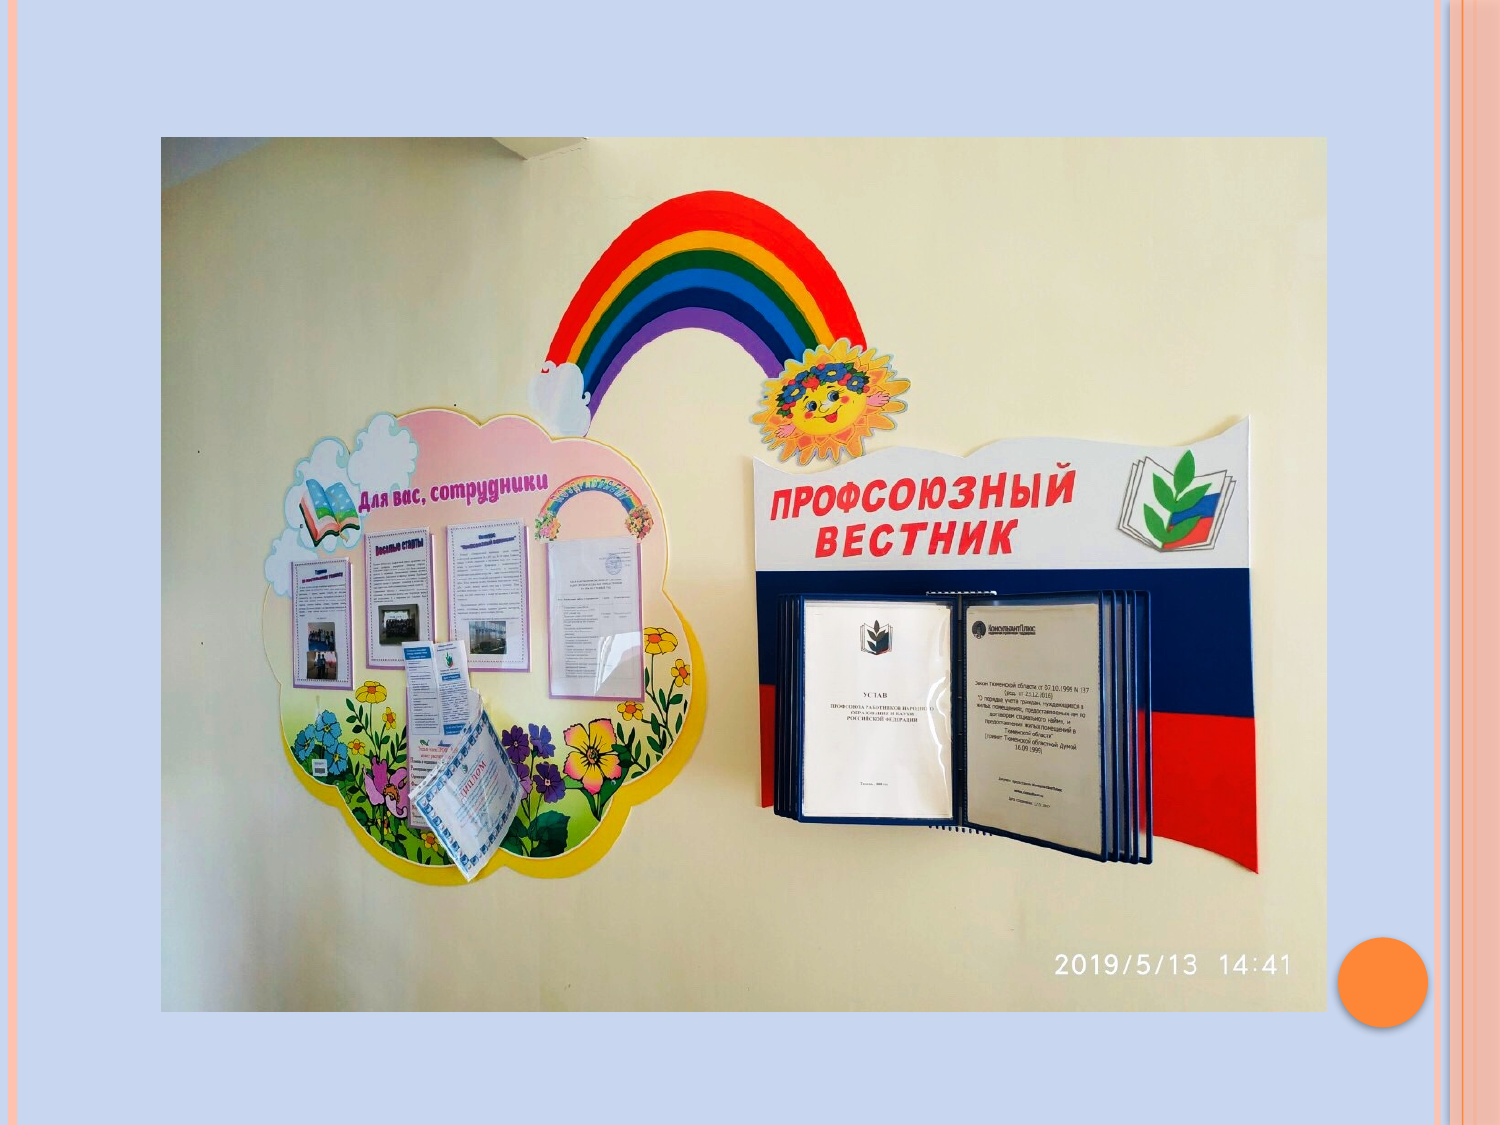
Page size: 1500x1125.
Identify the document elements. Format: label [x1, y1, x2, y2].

picture [160, 136, 1328, 1012]
